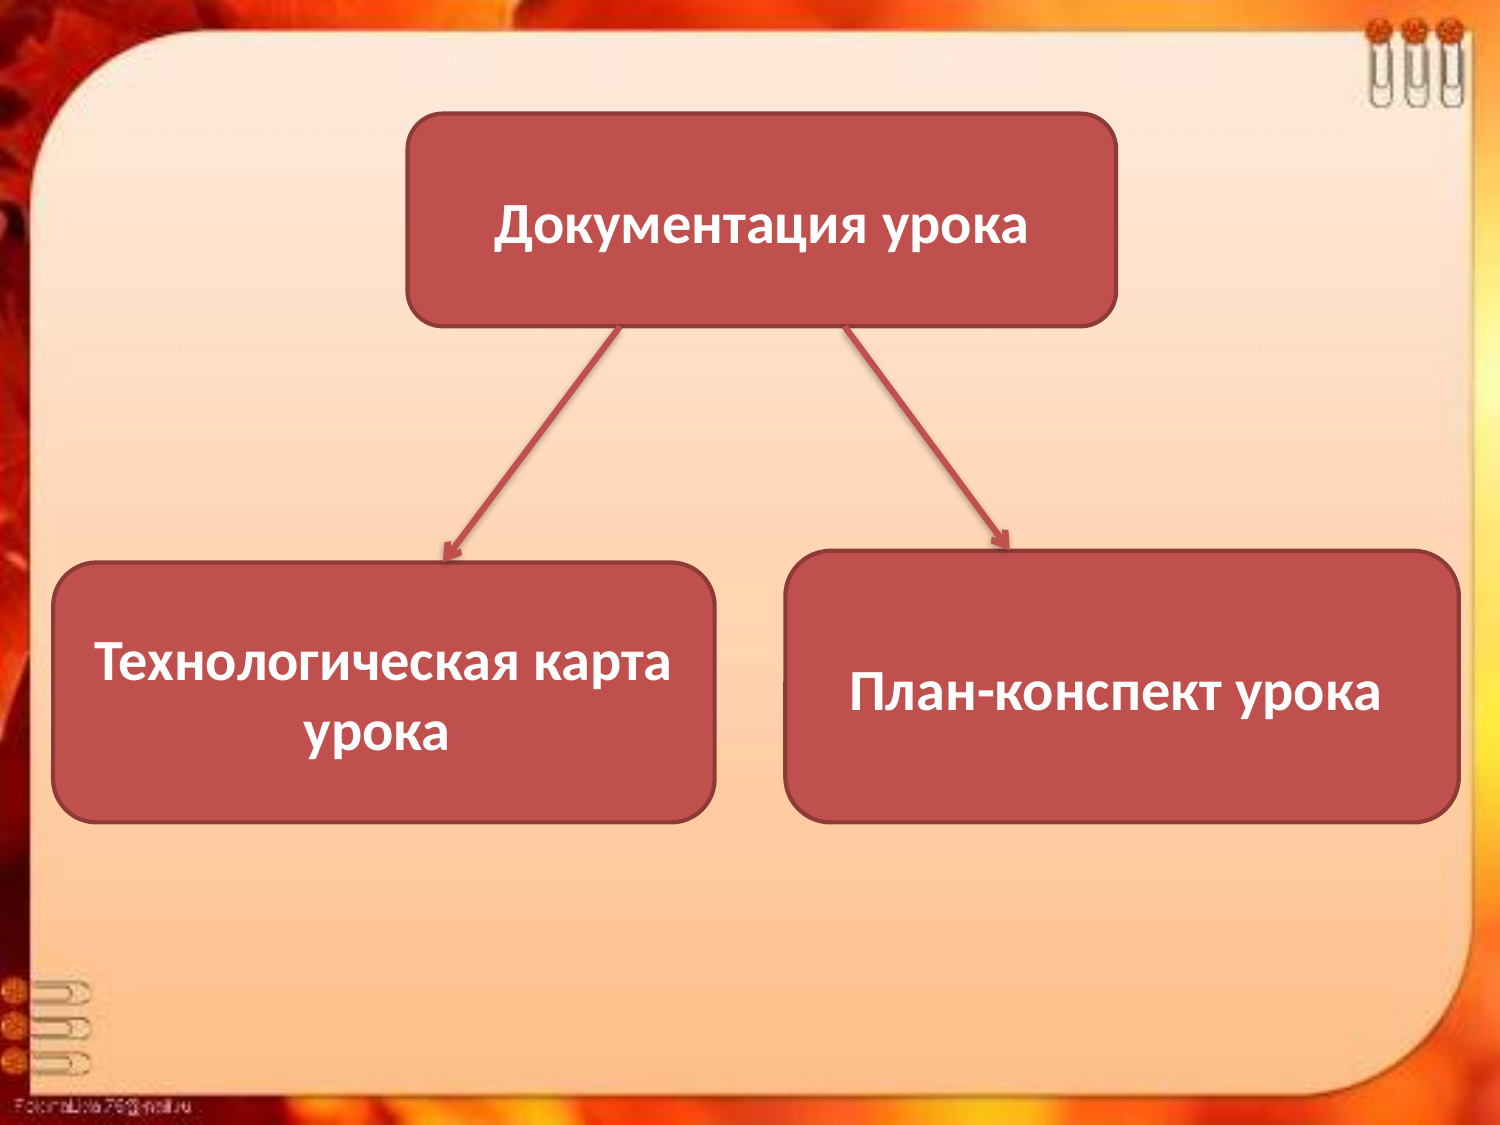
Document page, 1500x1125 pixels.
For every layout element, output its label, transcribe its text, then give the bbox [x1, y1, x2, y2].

text_box План-конспект урока [783, 548, 1461, 825]
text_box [844, 325, 1011, 551]
picture [0, 0, 1500, 1125]
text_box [442, 325, 621, 563]
text_box Документация урока [405, 111, 1119, 329]
text_box Технологическая карта урока [50, 560, 717, 825]
